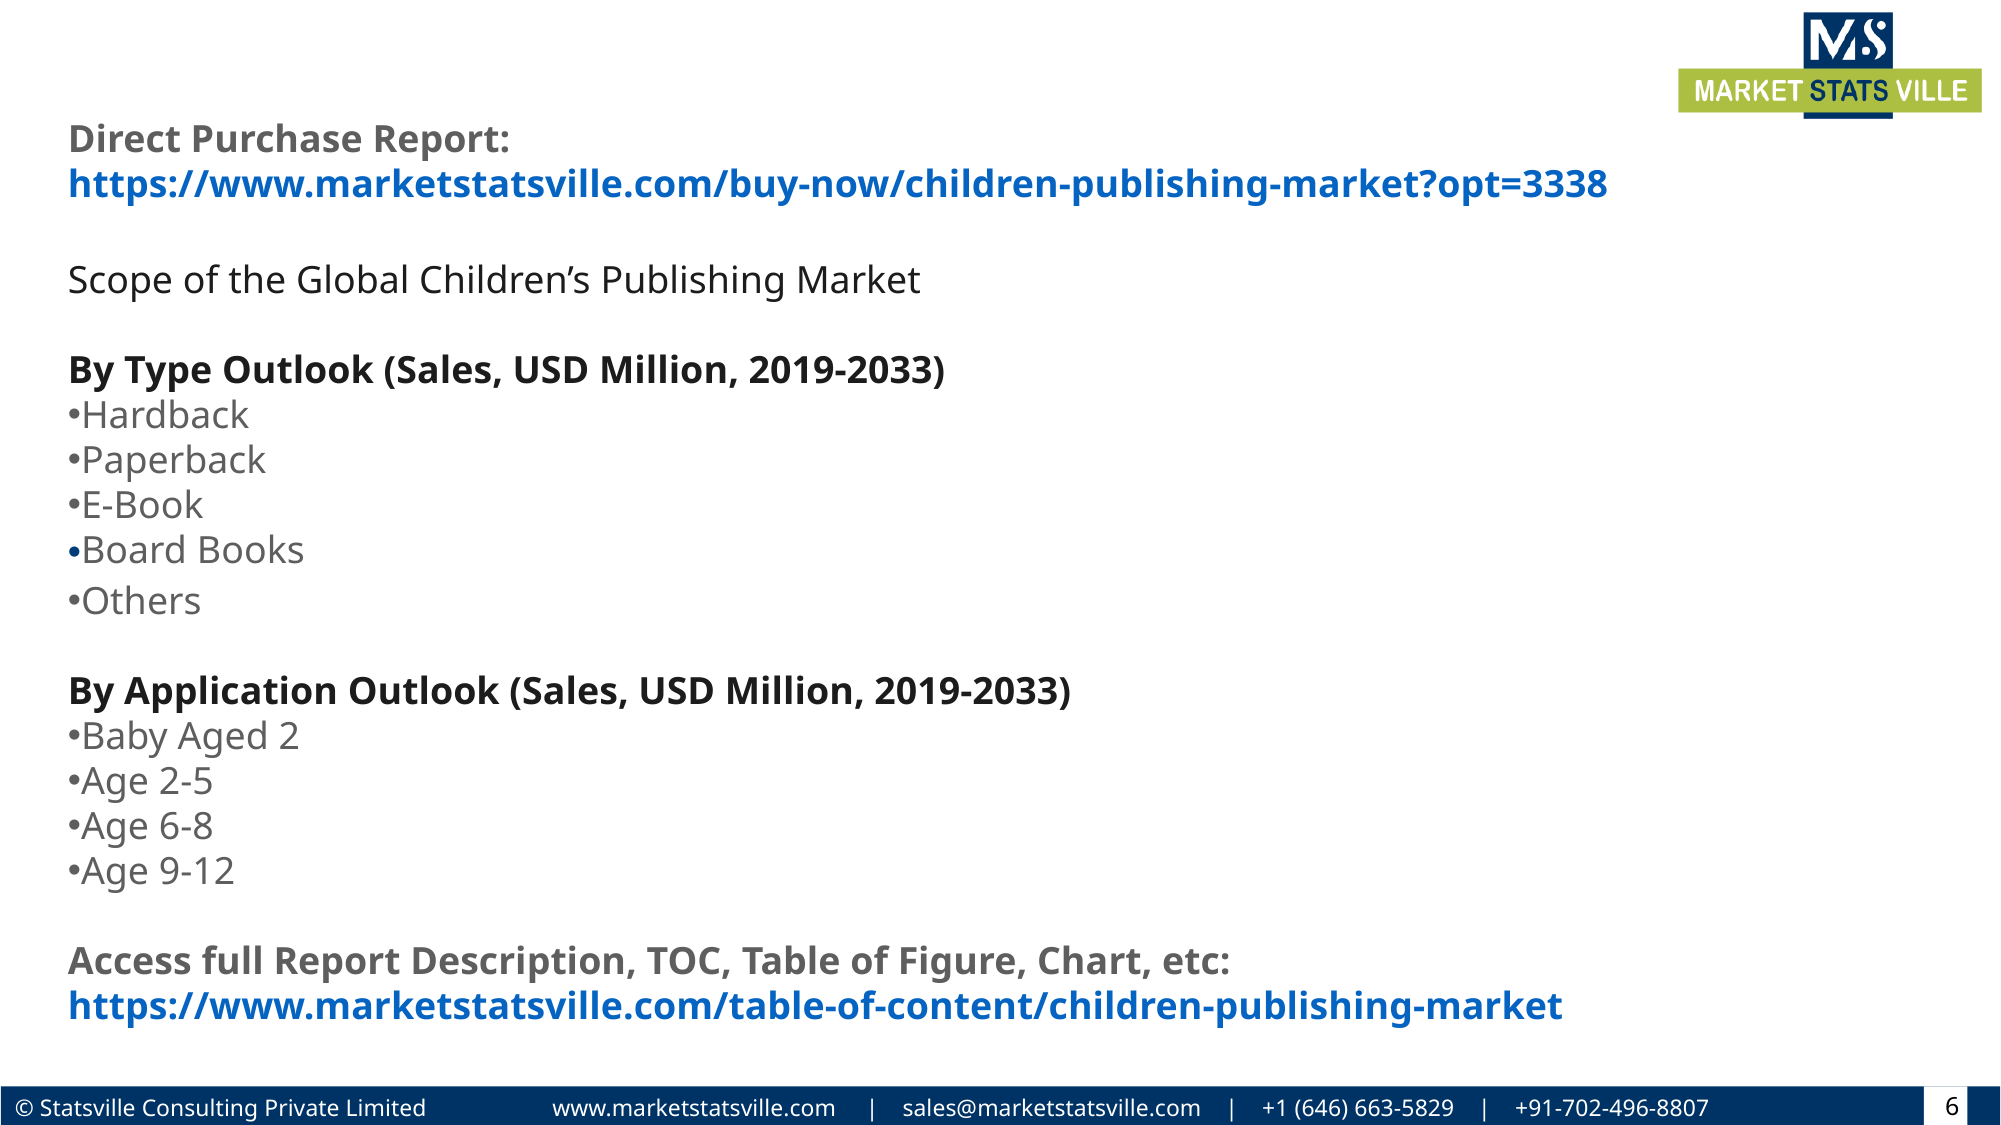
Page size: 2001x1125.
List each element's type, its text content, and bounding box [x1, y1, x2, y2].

slide_number [137, 1042, 588, 1103]
picture [1678, 12, 1982, 119]
text_box Direct Purchase Report: https://www.marketstatsville.com/buy-now/children-publishing-market?opt=3338 Scope of the Global Children’s Publishing Market By Type Outlook (Sales, USD Million, 2019-2033) Hardback Paperback E-Book Board Books Others By Application Outlook (Sales, USD Million, 2019-2033) Baby Aged 2 Age 2-5 Age 6-8 Age 9-12 Access full Report Description, TOC, Table of Figure, Chart, etc: https://www.marketstatsville.com/table-of-content/children-publishing-market [53, 107, 1950, 1041]
slide_number 6 [1861, 1077, 1975, 1125]
